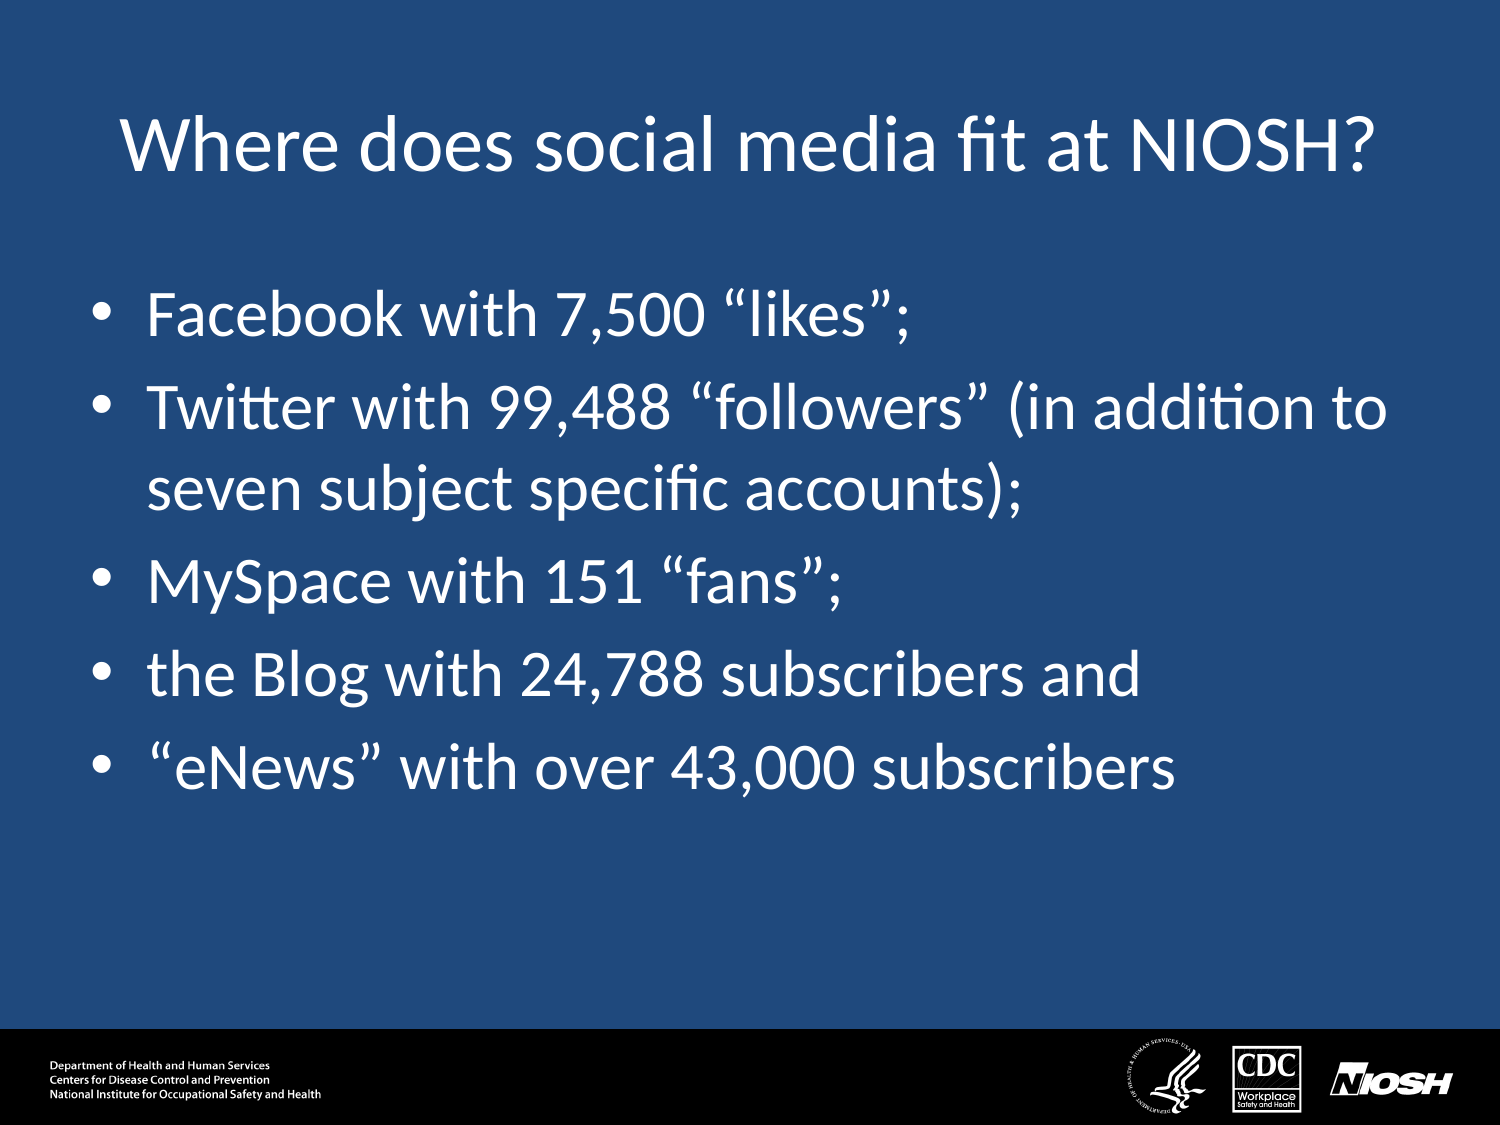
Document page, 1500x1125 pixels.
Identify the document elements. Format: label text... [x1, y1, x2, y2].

picture [0, 1029, 1500, 1125]
title Where does social media fit at NIOSH? [74, 44, 1426, 233]
list Facebook with 7,500 “likes”; Twitter with 99,488 “followers” (in addition to seven subject specific accounts); MySpace with 151 “fans”; the Blog with 24,788 subscribers and “eNews” with over 43,000 subscribers [74, 262, 1426, 1006]
